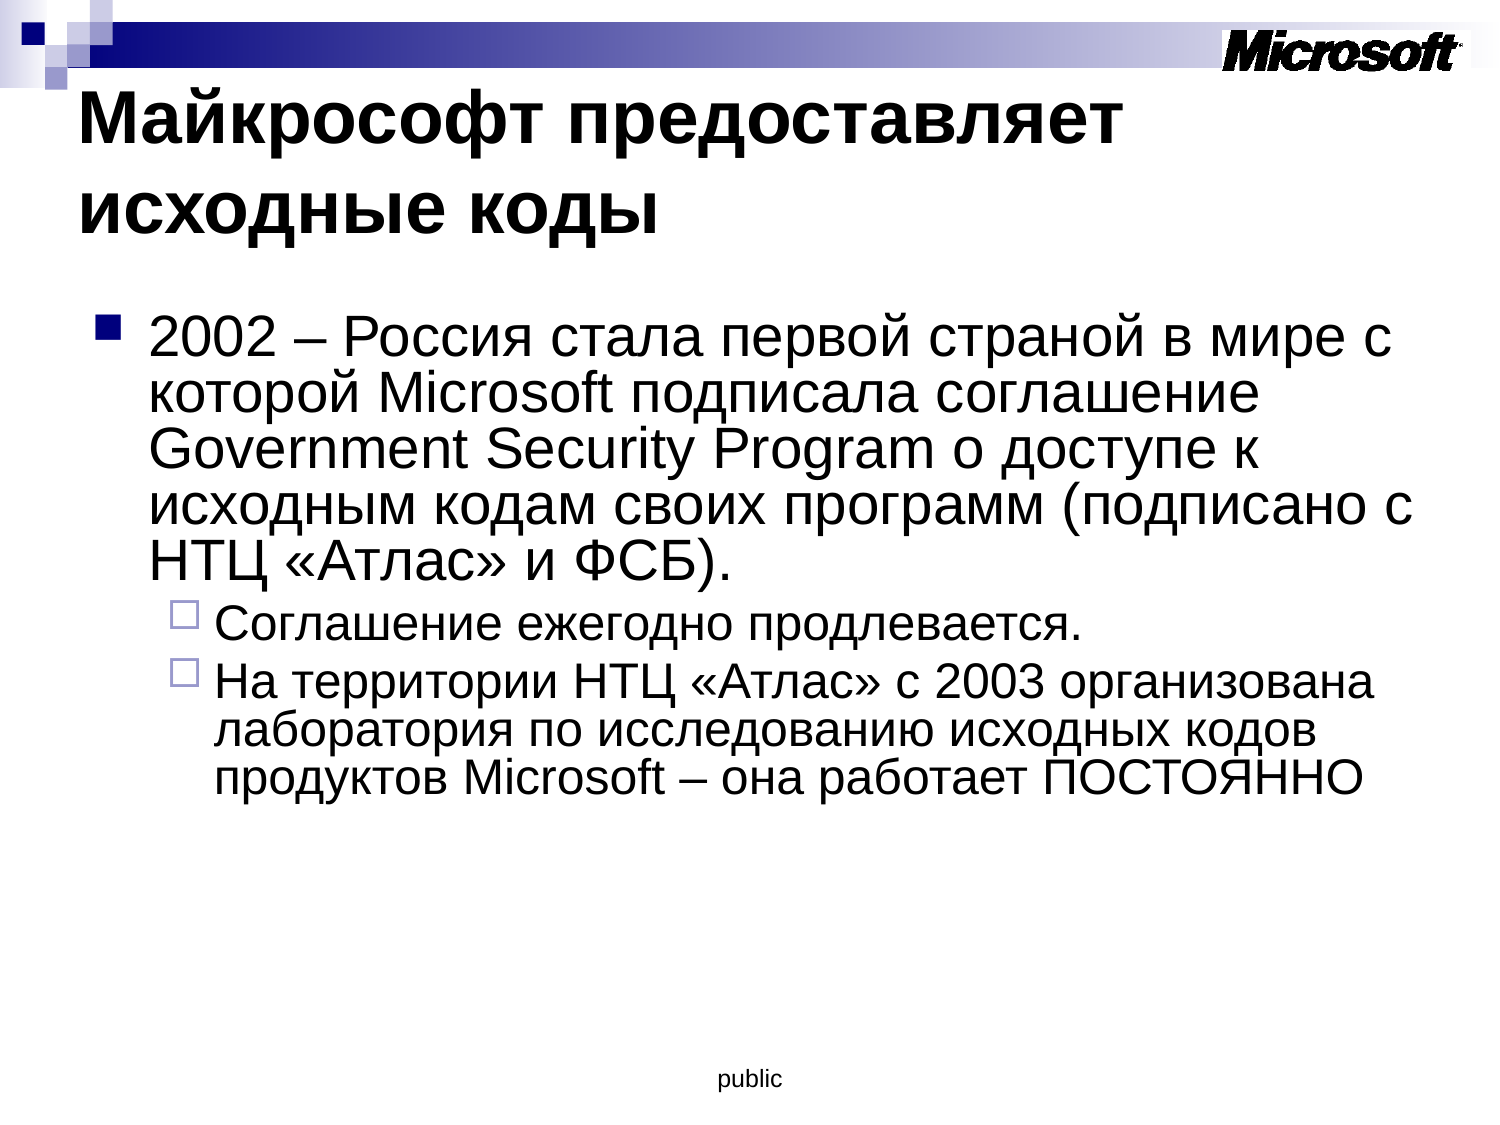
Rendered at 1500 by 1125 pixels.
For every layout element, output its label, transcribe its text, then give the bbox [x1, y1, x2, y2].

picture [1222, 30, 1471, 72]
footer public [512, 1024, 988, 1101]
list 2002 – Россия стала первой страной в мире с которой Microsoft подписала соглашение Government Security Program о доступе к исходным кодам своих программ (подписано с НТЦ «Атлас» и ФСБ). Соглашение ежегодно продлевается. На территории НТЦ «Атлас» с 2003 организована лаборатория по исследованию исходных кодов продуктов Microsoft – она работает ПОСТОЯННО [76, 304, 1436, 1044]
title Майкрософт предоставляет исходные коды [62, 93, 1500, 224]
